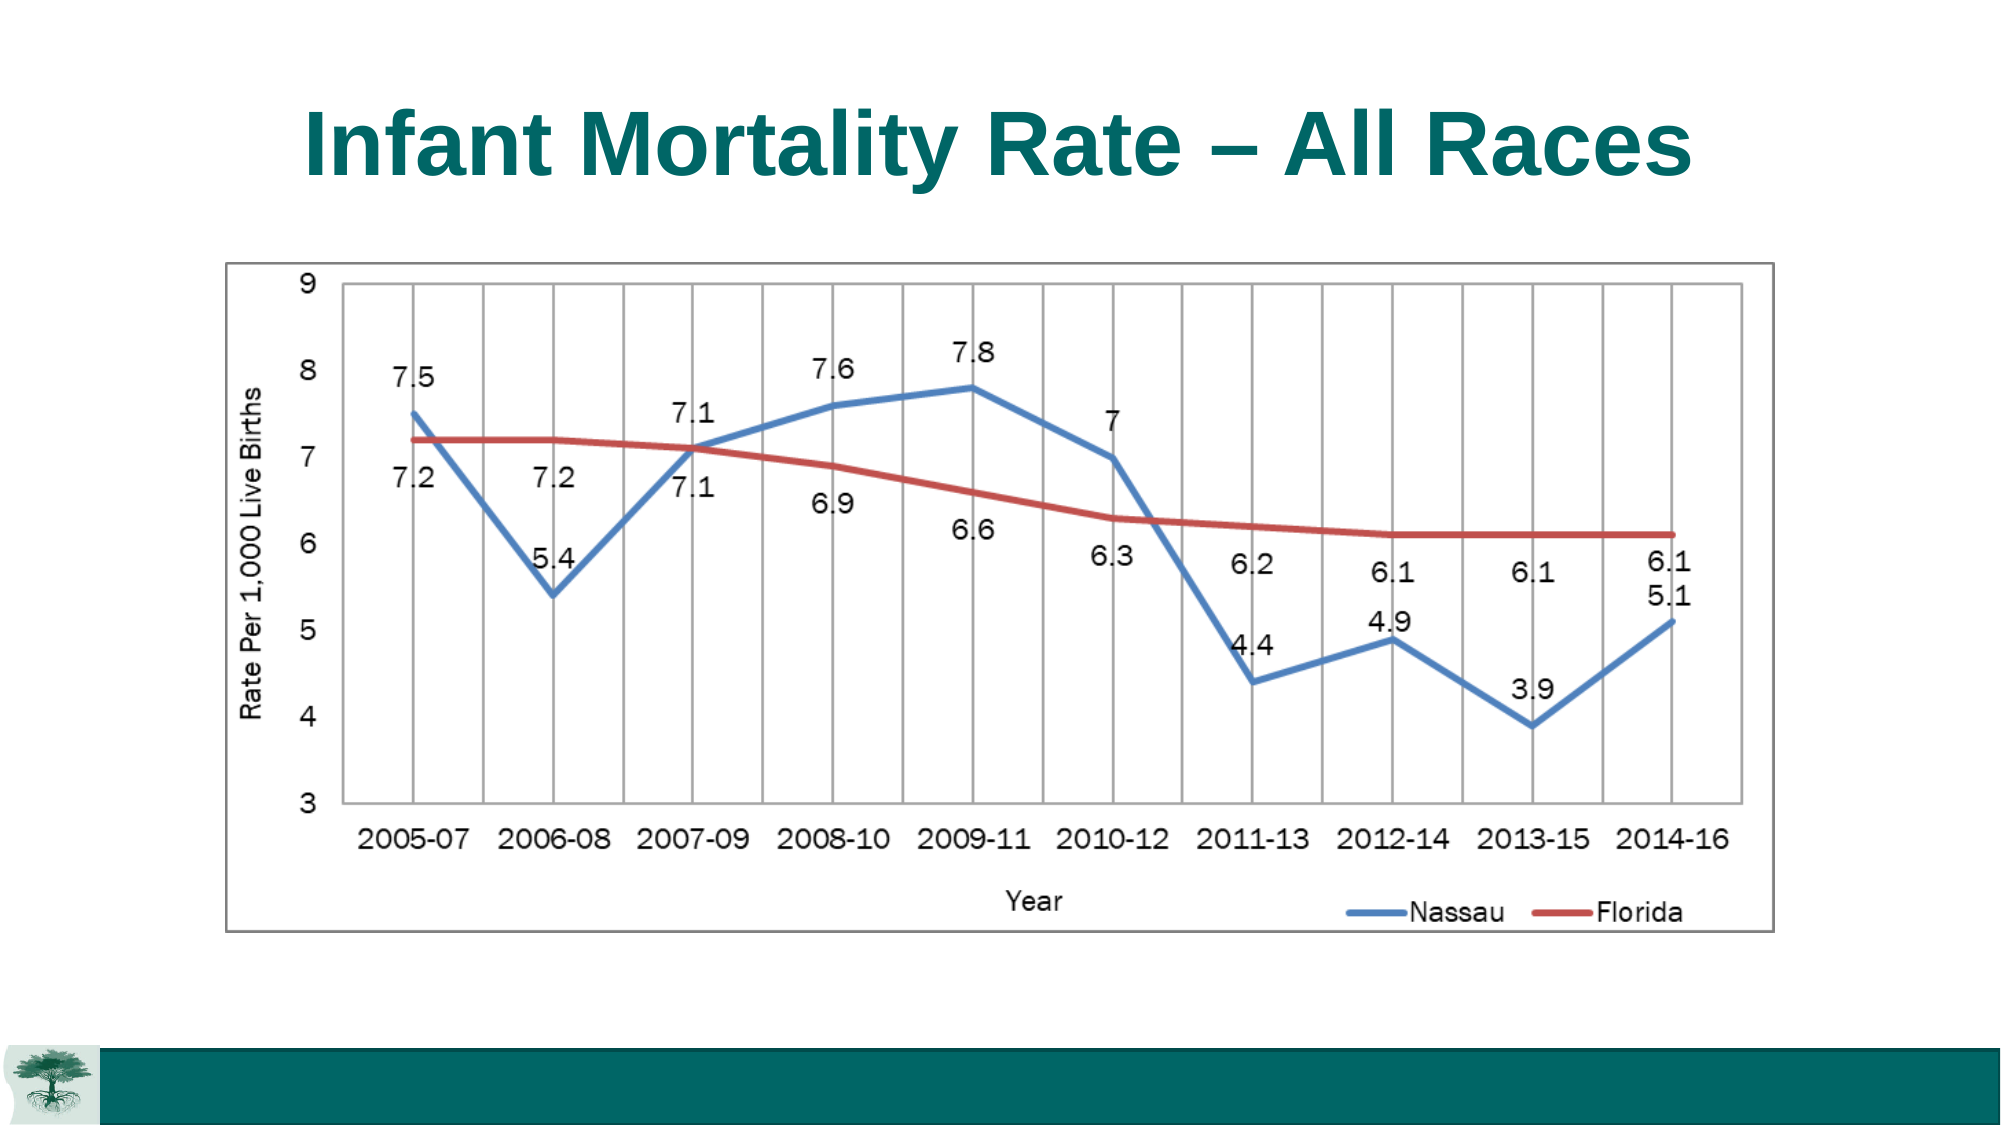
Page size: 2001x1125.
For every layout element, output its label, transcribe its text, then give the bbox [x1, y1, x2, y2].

picture [225, 262, 1775, 934]
title Infant Mortality Rate – All Races [99, 45, 1900, 233]
chart [99, 262, 1901, 964]
picture [0, 1045, 100, 1125]
